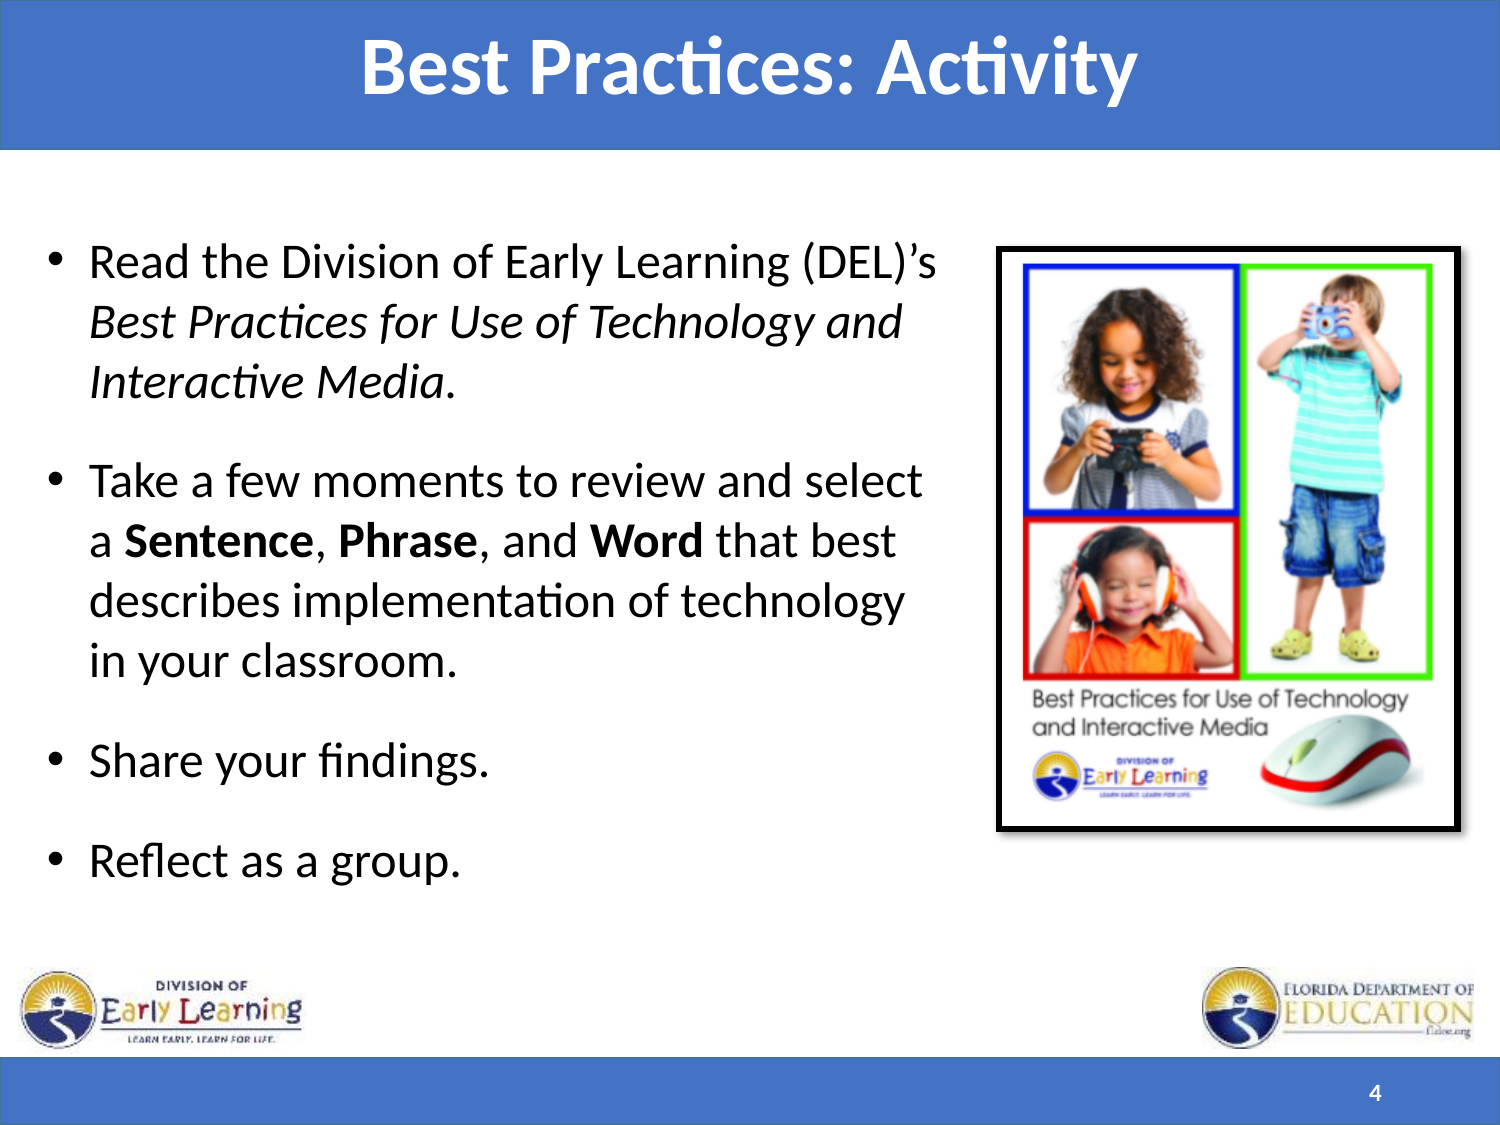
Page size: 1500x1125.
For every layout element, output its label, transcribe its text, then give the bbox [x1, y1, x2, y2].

text_box Read the Division of Early Learning (DEL)’s Best Practices for Use of Technology and Interactive Media. Take a few moments to review and select a Sentence, Phrase, and Word that best describes implementation of technology in your classroom. Share your findings. Reflect as a group. [31, 220, 967, 896]
picture [1202, 967, 1474, 1049]
picture [1001, 251, 1455, 827]
title Best Practices: Activity [0, 0, 1500, 145]
slide_number 4 [1059, 1061, 1397, 1121]
picture [17, 967, 308, 1054]
